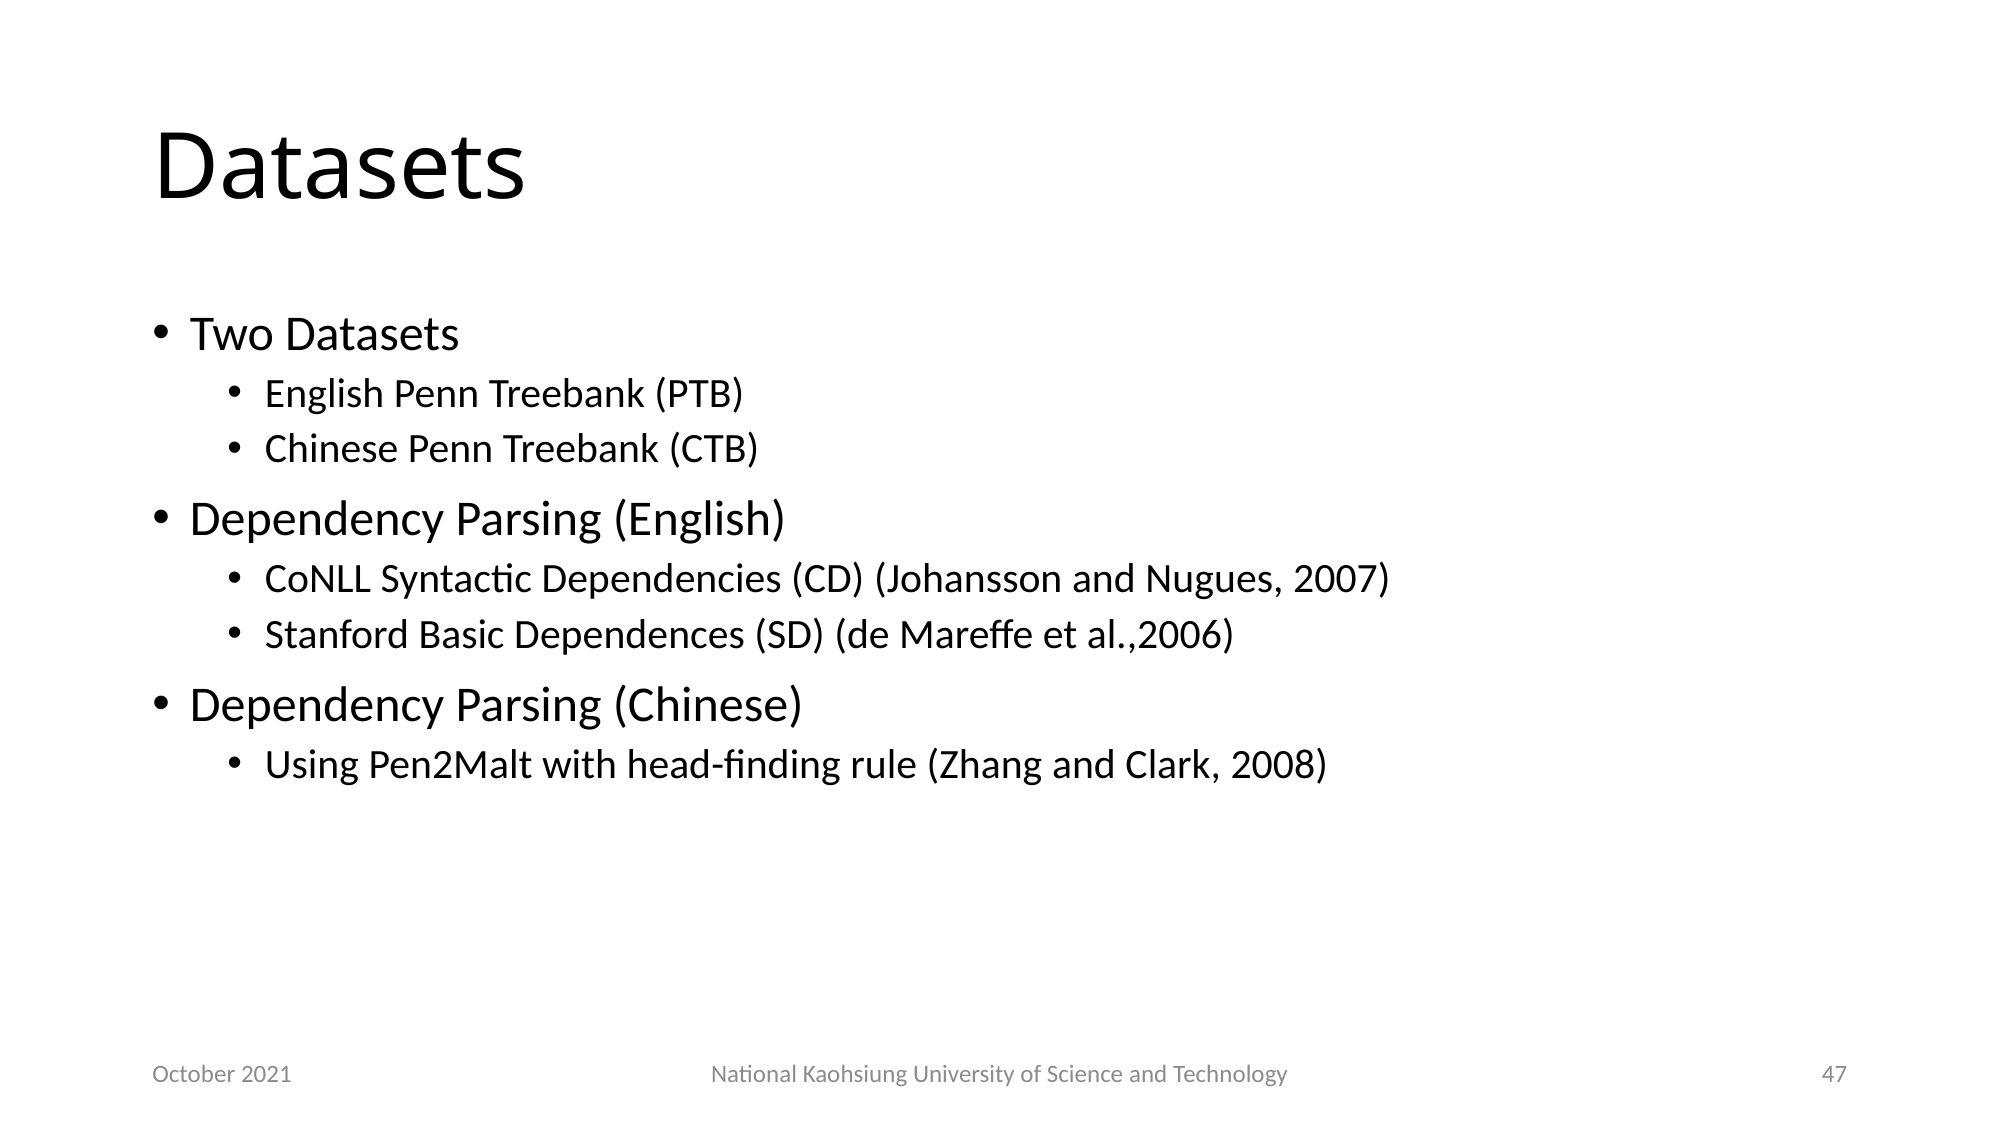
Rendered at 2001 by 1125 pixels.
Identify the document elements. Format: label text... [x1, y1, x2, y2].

list Two Datasets English Penn Treebank (PTB) Chinese Penn Treebank (CTB) Dependency Parsing (English) CoNLL Syntactic Dependencies (CD) (Johansson and Nugues, 2007) Stanford Basic Dependences (SD) (de Mareffe et al.,2006) Dependency Parsing (Chinese) Using Pen2Malt with head-finding rule (Zhang and Clark, 2008) [137, 299, 1863, 1014]
slide_number 47 [1412, 1042, 1863, 1103]
footer National Kaohsiung University of Science and Technology [662, 1042, 1338, 1103]
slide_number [137, 1042, 588, 1103]
title Datasets [137, 59, 1863, 278]
